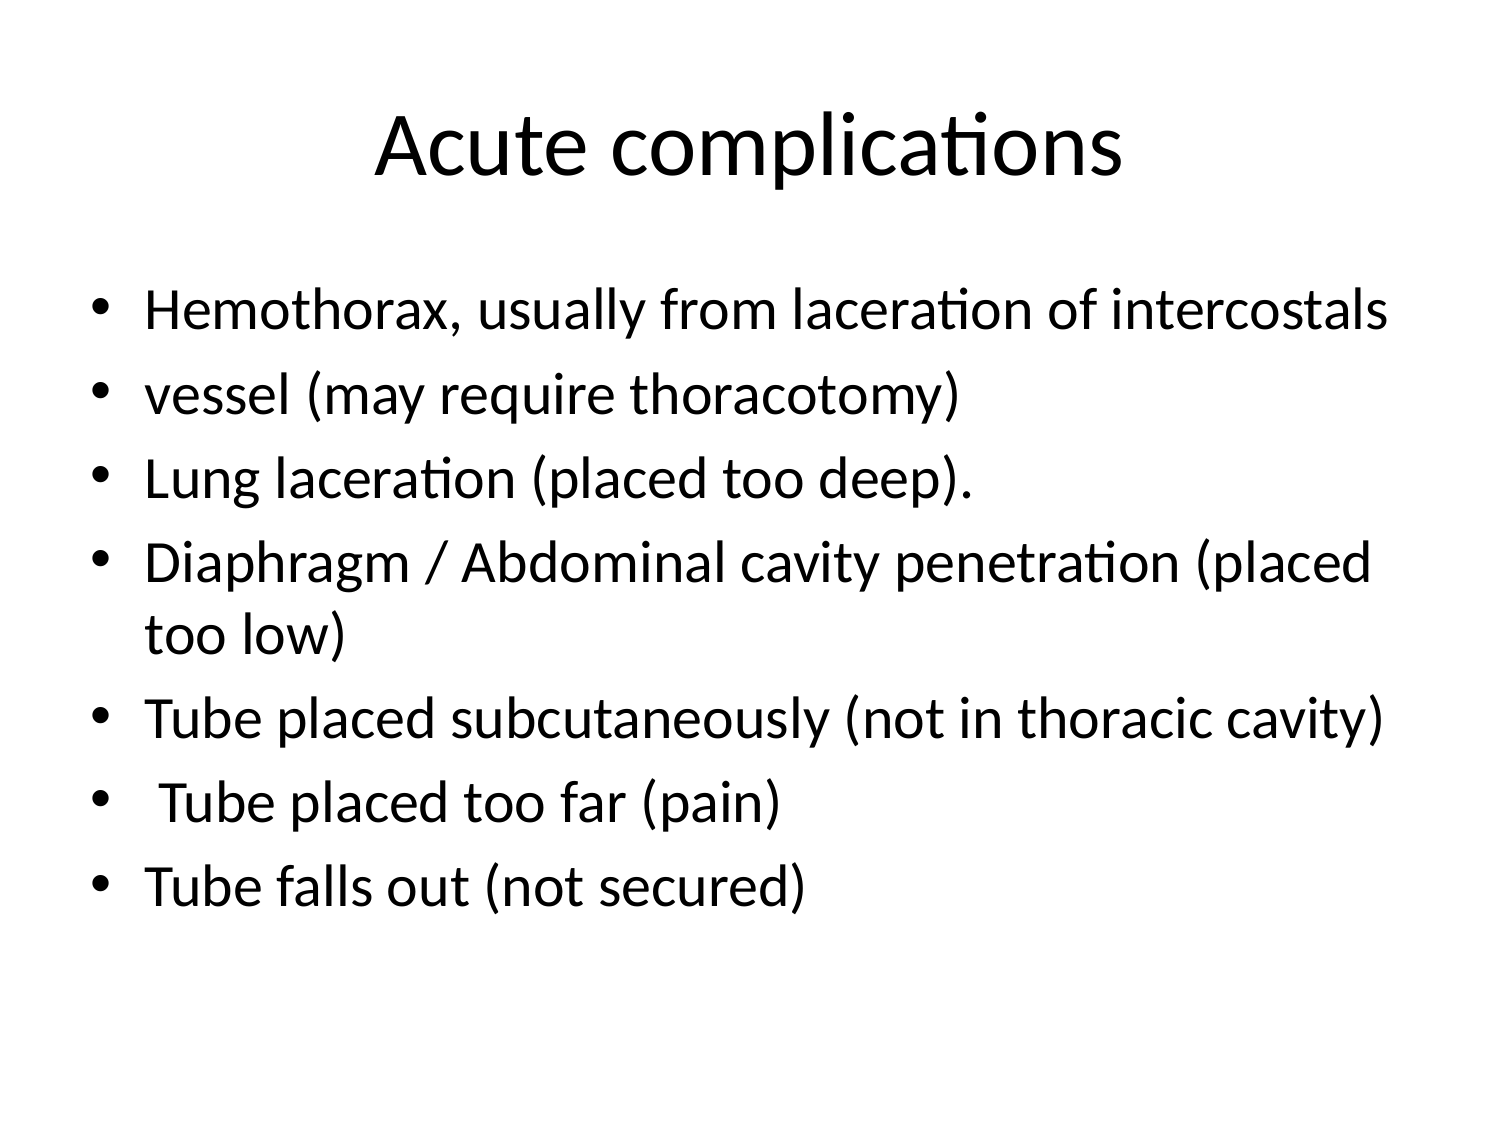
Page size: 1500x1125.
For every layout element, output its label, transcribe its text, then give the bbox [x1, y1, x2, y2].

list Hemothorax, usually from laceration of intercostals vessel (may require thoracotomy) Lung laceration (placed too deep). Diaphragm / Abdominal cavity penetration (placed too low) Tube placed subcutaneously (not in thoracic cavity) Tube placed too far (pain) Tube falls out (not secured) [75, 262, 1425, 1005]
title Acute complications [75, 45, 1425, 233]
